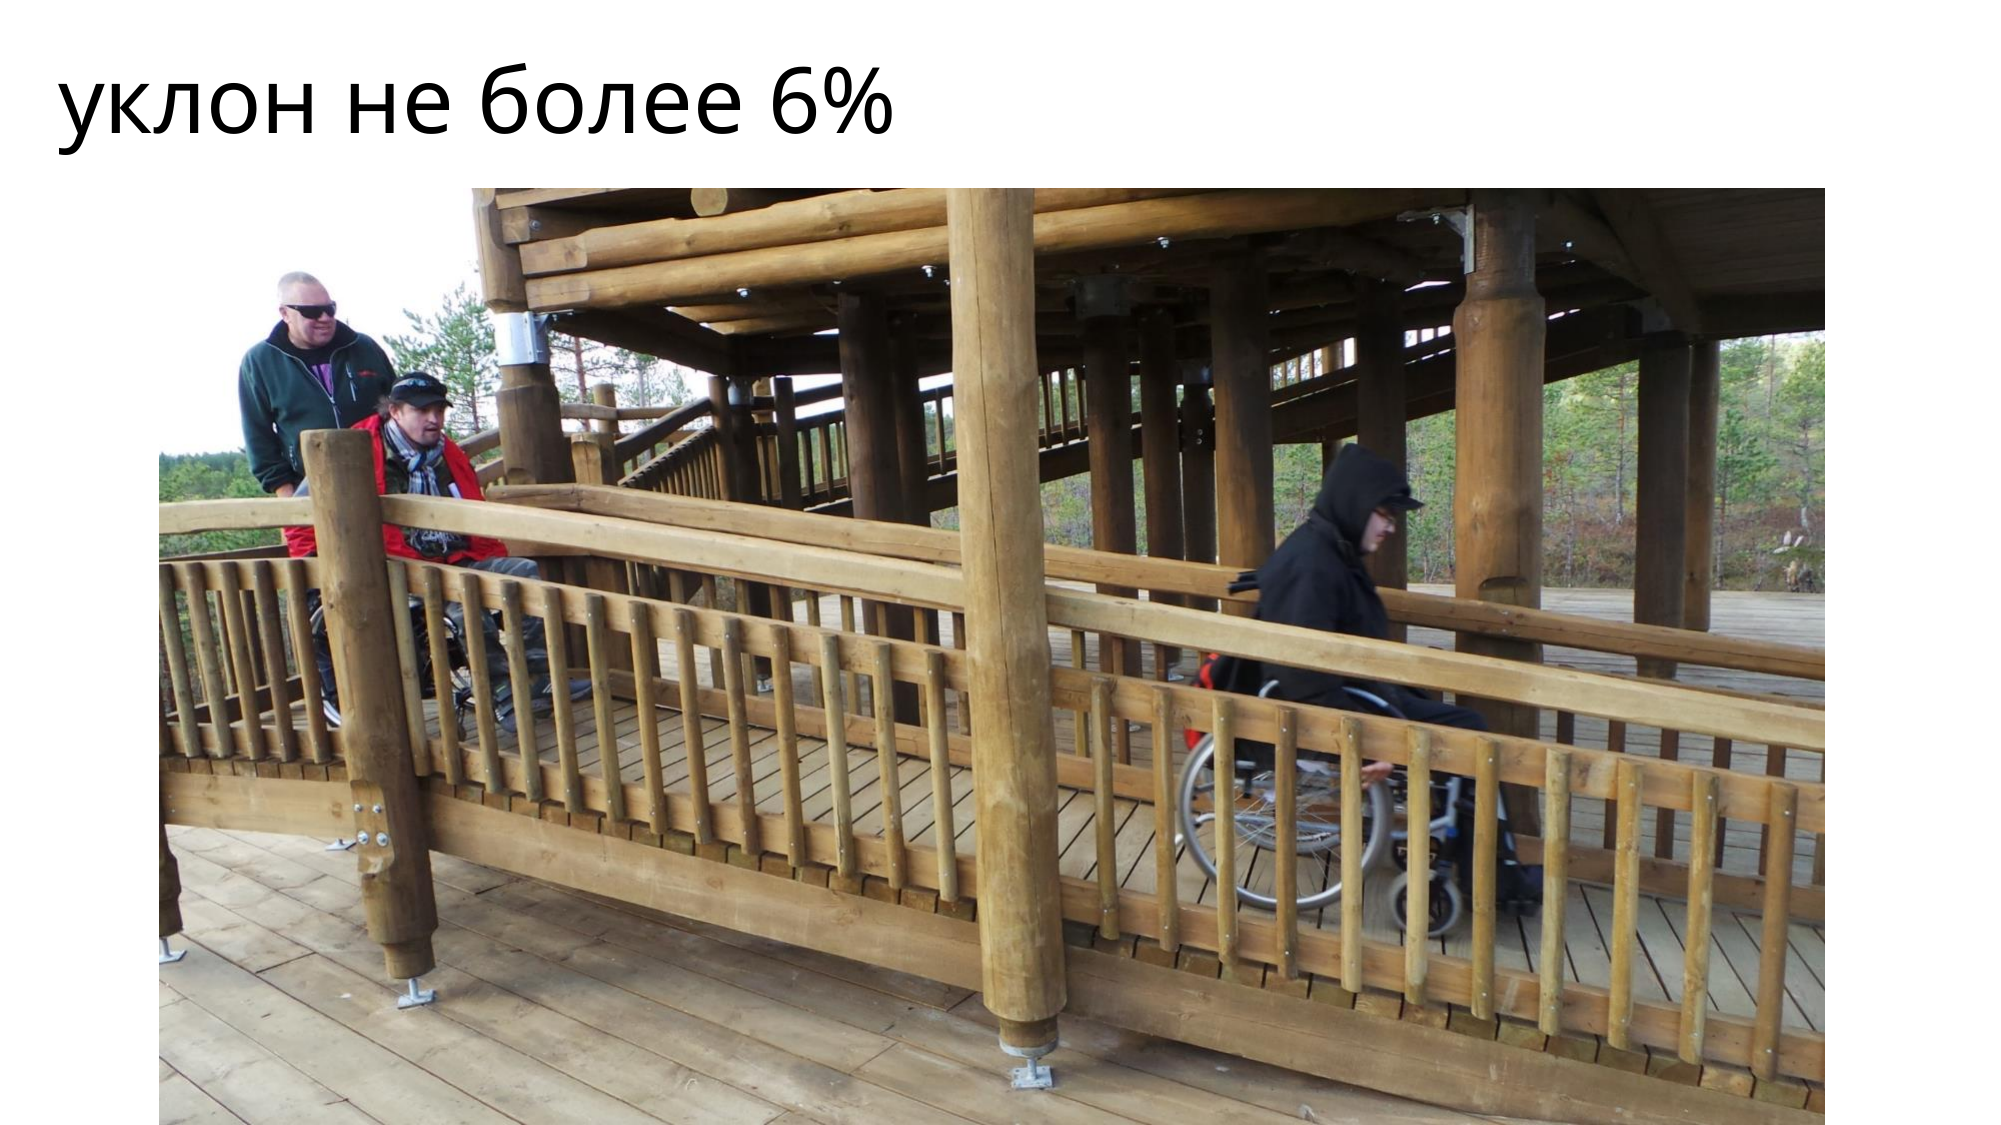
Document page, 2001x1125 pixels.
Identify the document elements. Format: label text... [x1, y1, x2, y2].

title уклон не более 6% [43, 19, 1954, 188]
picture [159, 188, 1825, 1125]
